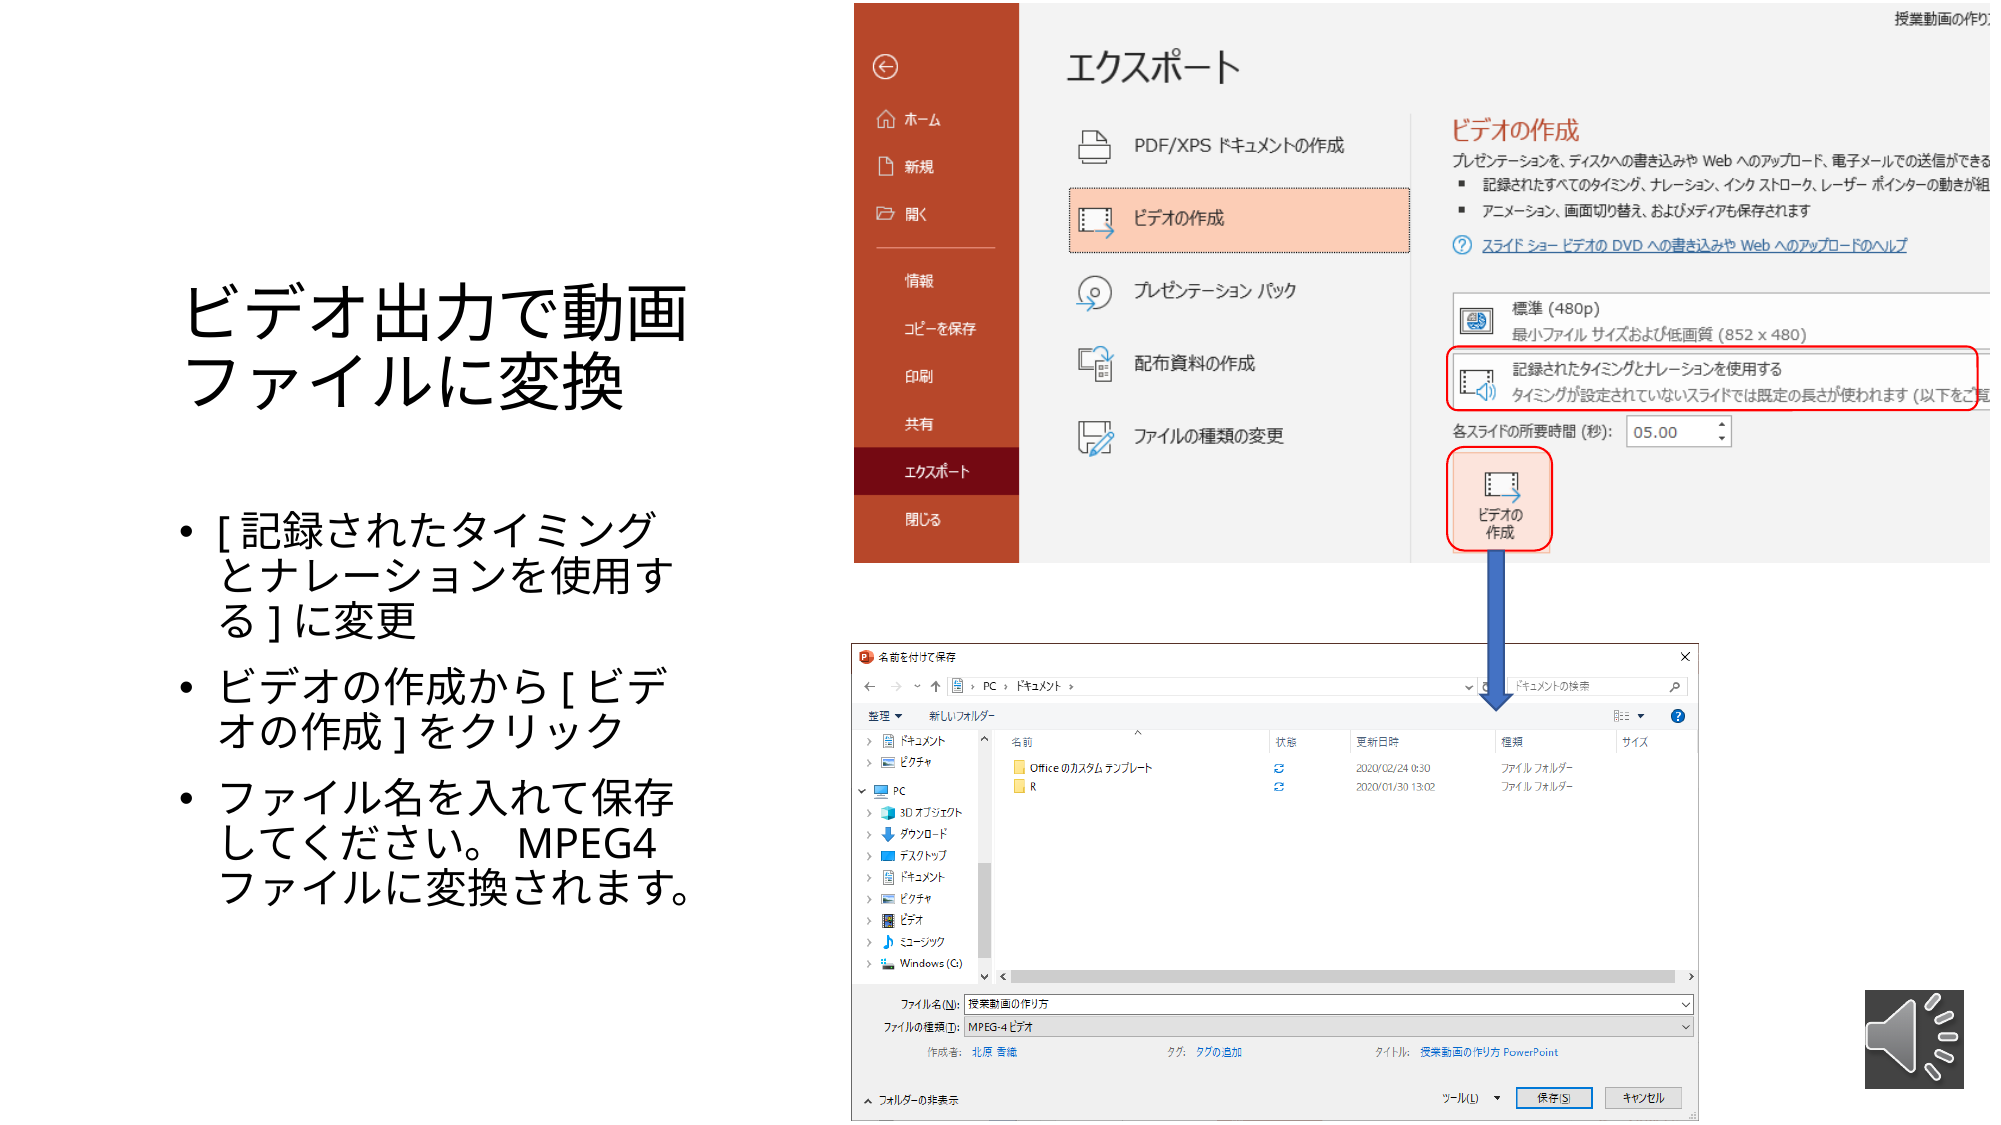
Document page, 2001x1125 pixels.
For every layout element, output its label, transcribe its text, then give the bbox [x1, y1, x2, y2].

text_box [1487, 563, 1505, 643]
picture [854, 3, 1990, 563]
picture [851, 643, 1699, 1121]
title ビデオ出力で動画ファイルに変換 [164, 264, 711, 503]
list [記録されたタイミングとナレーションを使用する]に変更 ビデオの作成から[ビデオの作成]をクリック ファイル名を入れて保存してください。MPEG4ファイルに変換されます。 [164, 503, 711, 1040]
picture [1864, 989, 1965, 1090]
